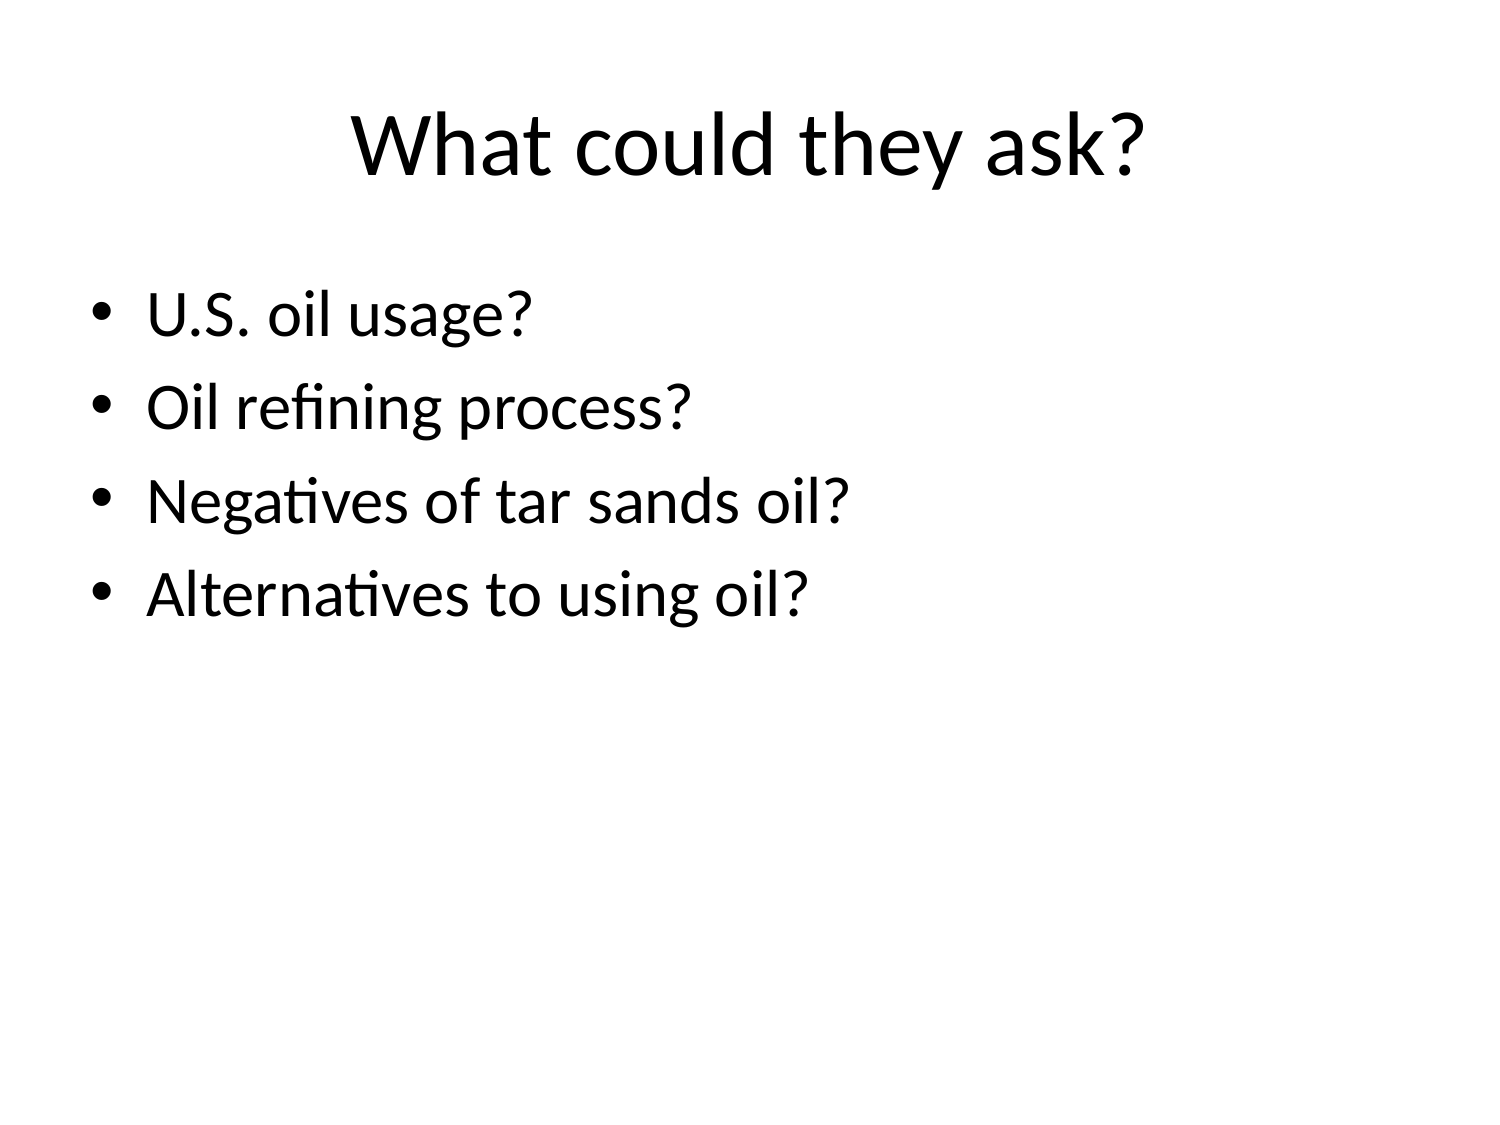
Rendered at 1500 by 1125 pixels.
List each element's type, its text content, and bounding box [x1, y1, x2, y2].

list U.S. oil usage? Oil refining process? Negatives of tar sands oil? Alternatives to using oil? [75, 262, 1425, 1005]
title What could they ask? [75, 45, 1425, 233]
